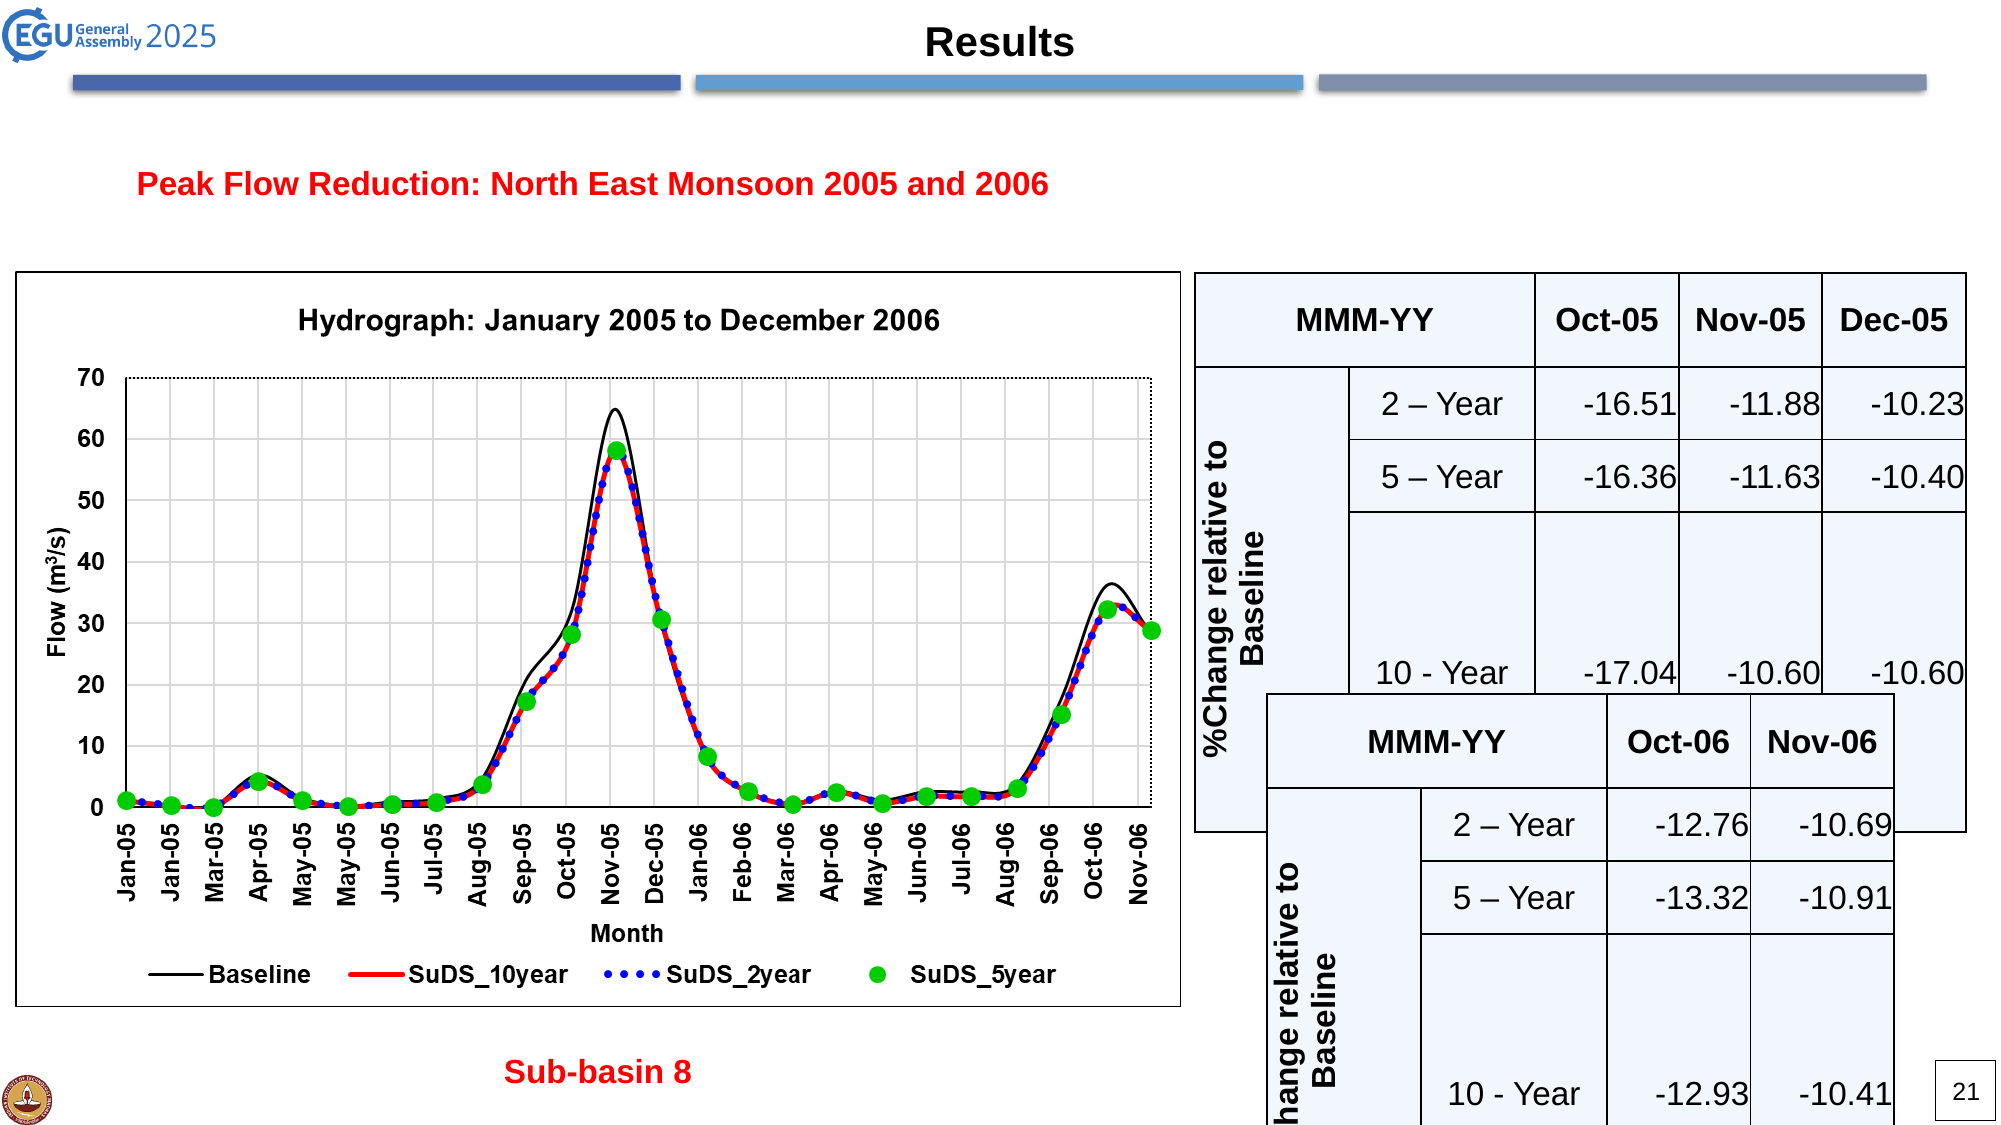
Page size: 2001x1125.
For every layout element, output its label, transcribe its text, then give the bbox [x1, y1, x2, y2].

text_box Results [225, 6, 2000, 72]
table_cell -12.93 [1608, 935, 1750, 1125]
table_cell -11.88 [1680, 368, 1821, 439]
table_cell %Change relative to Baseline [1196, 368, 1348, 831]
table_cell -16.51 [1536, 368, 1678, 439]
table_cell 2 – Year [1350, 368, 1534, 439]
table_cell %Change relative to Baseline [1268, 789, 1420, 1125]
table_cell -17.04 [1536, 513, 1678, 693]
picture [14, 270, 1182, 1007]
table_header Dec-05 [1823, 274, 1965, 366]
table_header Oct-05 [1536, 274, 1678, 366]
slide_number 21 [1935, 1060, 1996, 1121]
table_cell -16.36 [1536, 440, 1678, 511]
table_header Nov-06 [1751, 695, 1893, 787]
table_header MMM-YY [1196, 274, 1534, 366]
table_cell 5 – Year [1350, 440, 1534, 511]
table_cell 10 - Year [1422, 935, 1606, 1125]
table_header Oct-06 [1608, 695, 1750, 787]
table_header MMM-YY [1268, 695, 1606, 787]
table_cell -12.76 [1608, 789, 1750, 860]
text_box Peak Flow Reduction: North East Monsoon 2005 and 2006 [15, 134, 1181, 210]
picture [0, 2, 221, 69]
table_cell -13.32 [1608, 862, 1750, 933]
table_cell -10.23 [1823, 368, 1965, 439]
table_cell 2 – Year [1422, 789, 1606, 860]
table_cell -10.41 [1751, 935, 1893, 1125]
table_cell 5 – Year [1422, 862, 1606, 933]
table_header Nov-05 [1680, 274, 1821, 366]
table_cell -10.60 [1823, 513, 1965, 831]
table_cell -10.60 [1680, 513, 1821, 693]
table_cell -11.63 [1680, 440, 1821, 511]
text_box Sub-basin 8 [422, 1023, 774, 1098]
table_cell -10.91 [1751, 862, 1893, 933]
table_cell 10 - Year [1350, 513, 1534, 693]
table_cell -10.69 [1751, 789, 1893, 860]
picture [1, 1075, 52, 1125]
table_cell -10.40 [1823, 440, 1965, 511]
